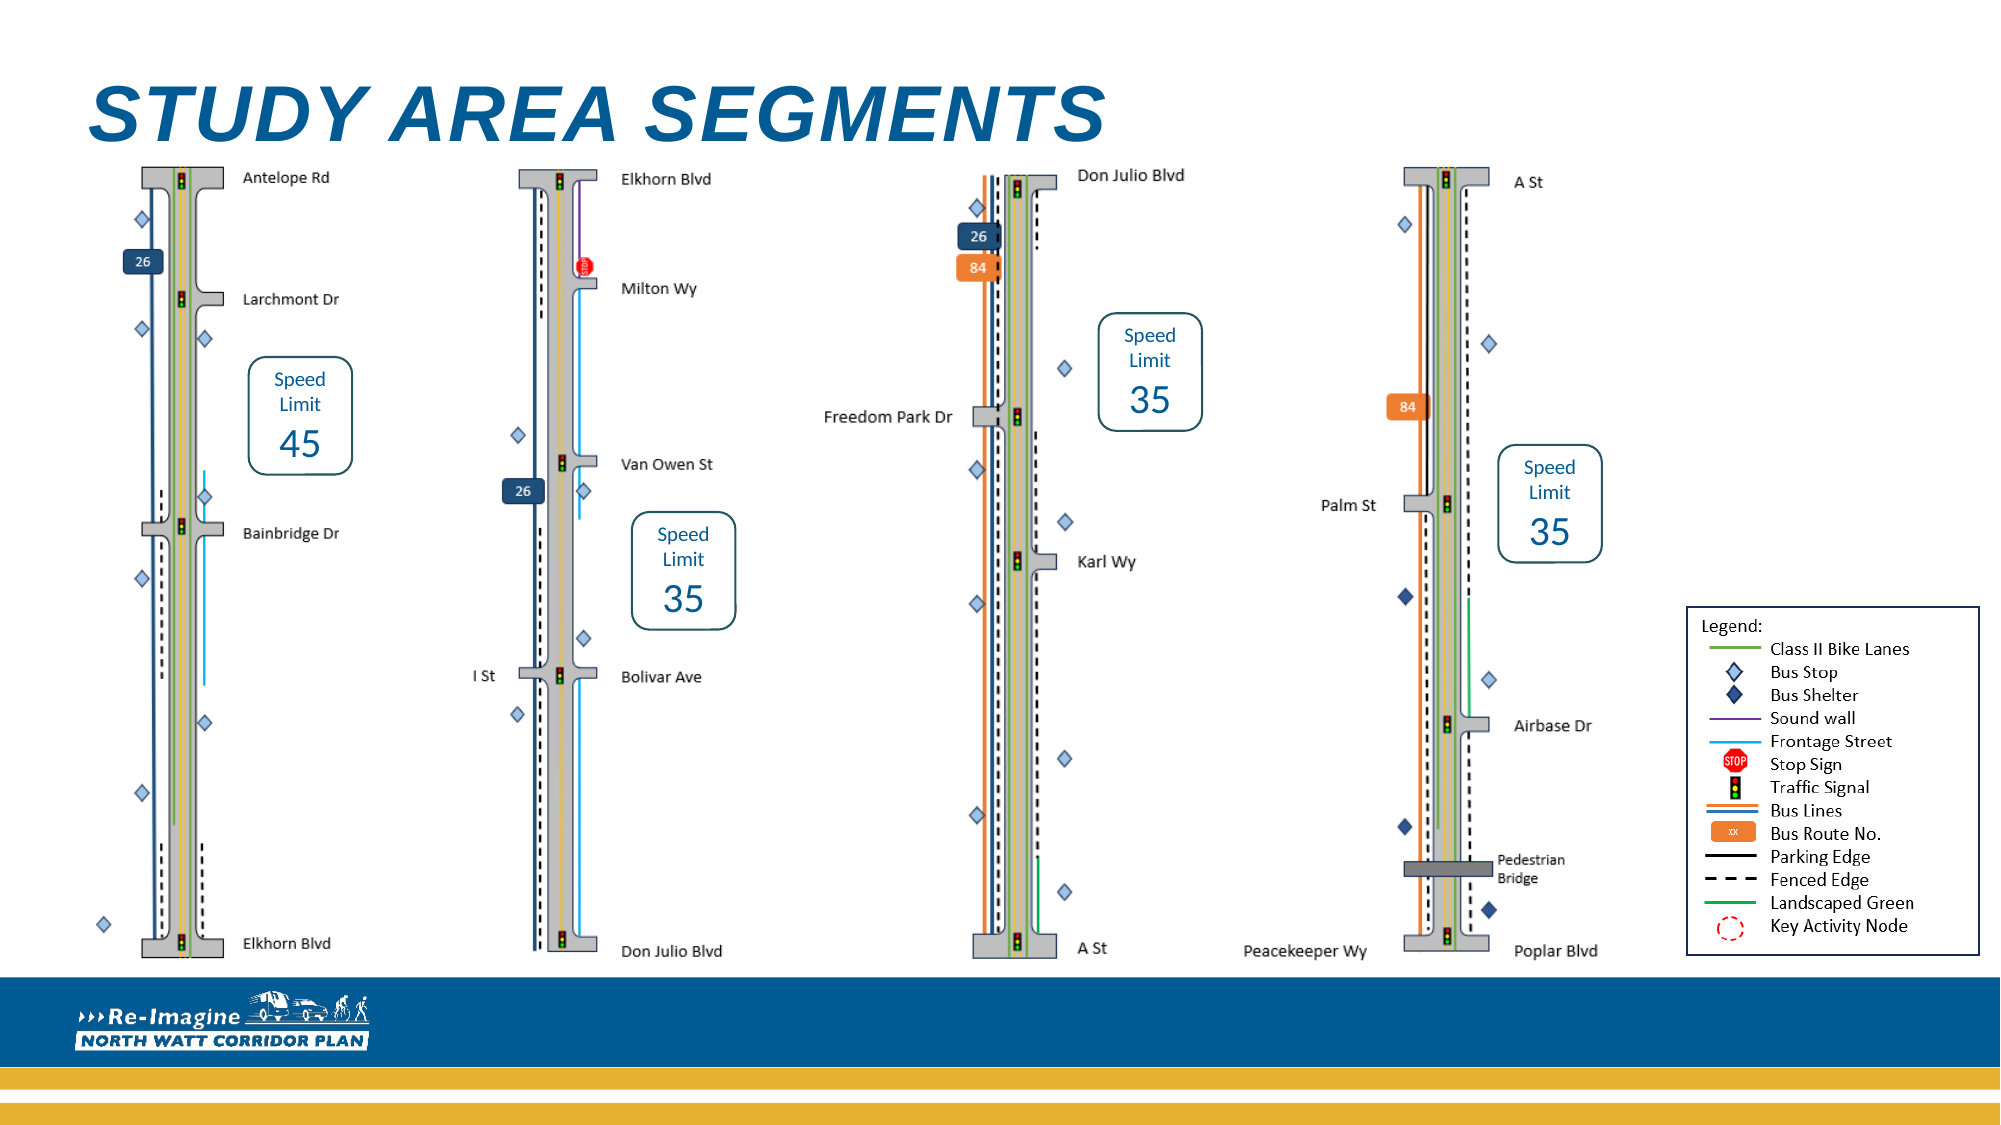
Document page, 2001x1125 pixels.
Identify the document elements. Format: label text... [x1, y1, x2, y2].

list Study Area Segments [73, 65, 1191, 178]
picture [67, 985, 379, 1057]
picture [1237, 161, 1627, 964]
text_box Speed Limit 35 [1192, 313, 1204, 431]
picture [464, 161, 726, 964]
text_box Speed Limit 45 [339, 356, 354, 476]
picture [814, 161, 1192, 964]
text_box Speed Limit 35 [726, 512, 737, 629]
picture [1680, 597, 1986, 963]
picture [87, 161, 339, 964]
